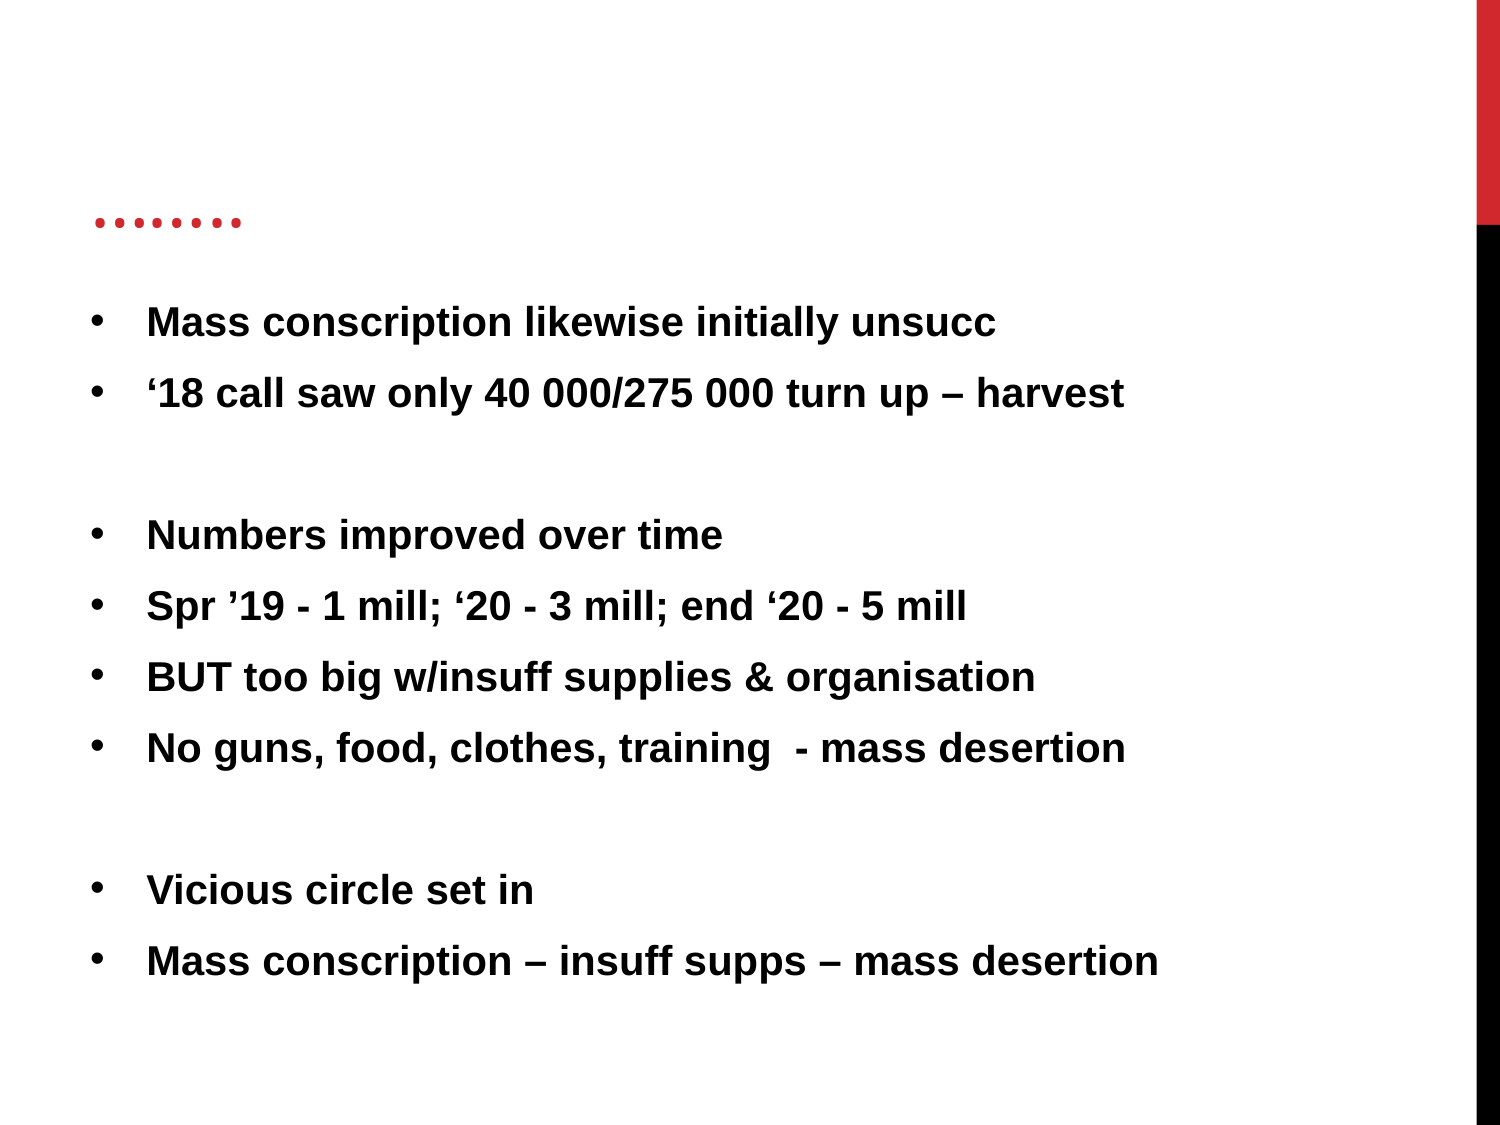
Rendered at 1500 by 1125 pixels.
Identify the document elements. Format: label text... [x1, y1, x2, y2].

list Mass conscription likewise initially unsucc ‘18 call saw only 40 000/275 000 turn up – harvest Numbers improved over time Spr ’19 - 1 mill; ‘20 - 3 mill; end ‘20 - 5 mill BUT too big w/insuff supplies & organisation No guns, food, clothes, training - mass desertion Vicious circle set in Mass conscription – insuff supps – mass desertion [75, 287, 1325, 1005]
title …….. [75, 25, 1025, 250]
